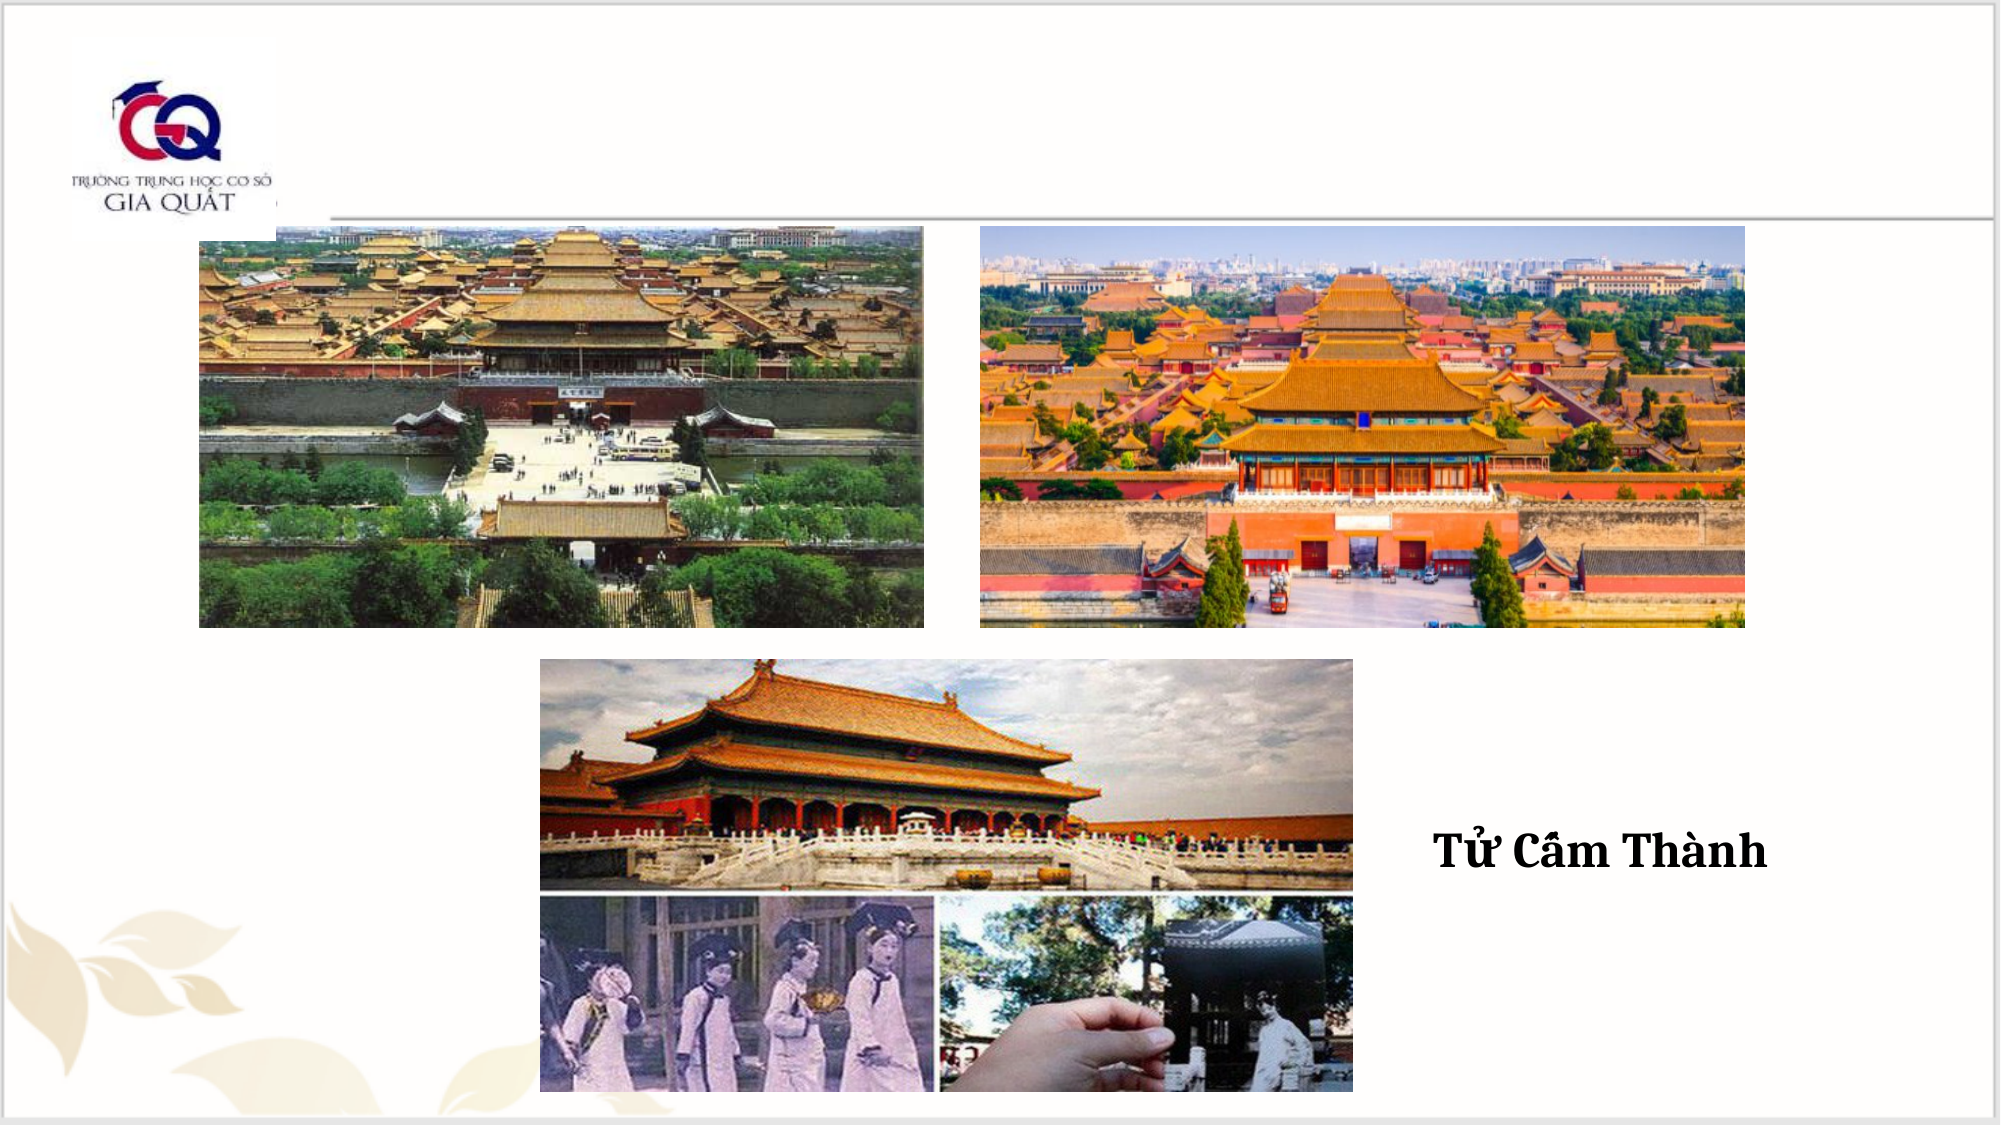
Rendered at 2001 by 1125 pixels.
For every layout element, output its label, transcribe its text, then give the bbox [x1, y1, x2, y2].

picture [0, 0, 2001, 1125]
text_box Tử Cấm Thành [1419, 809, 2000, 885]
